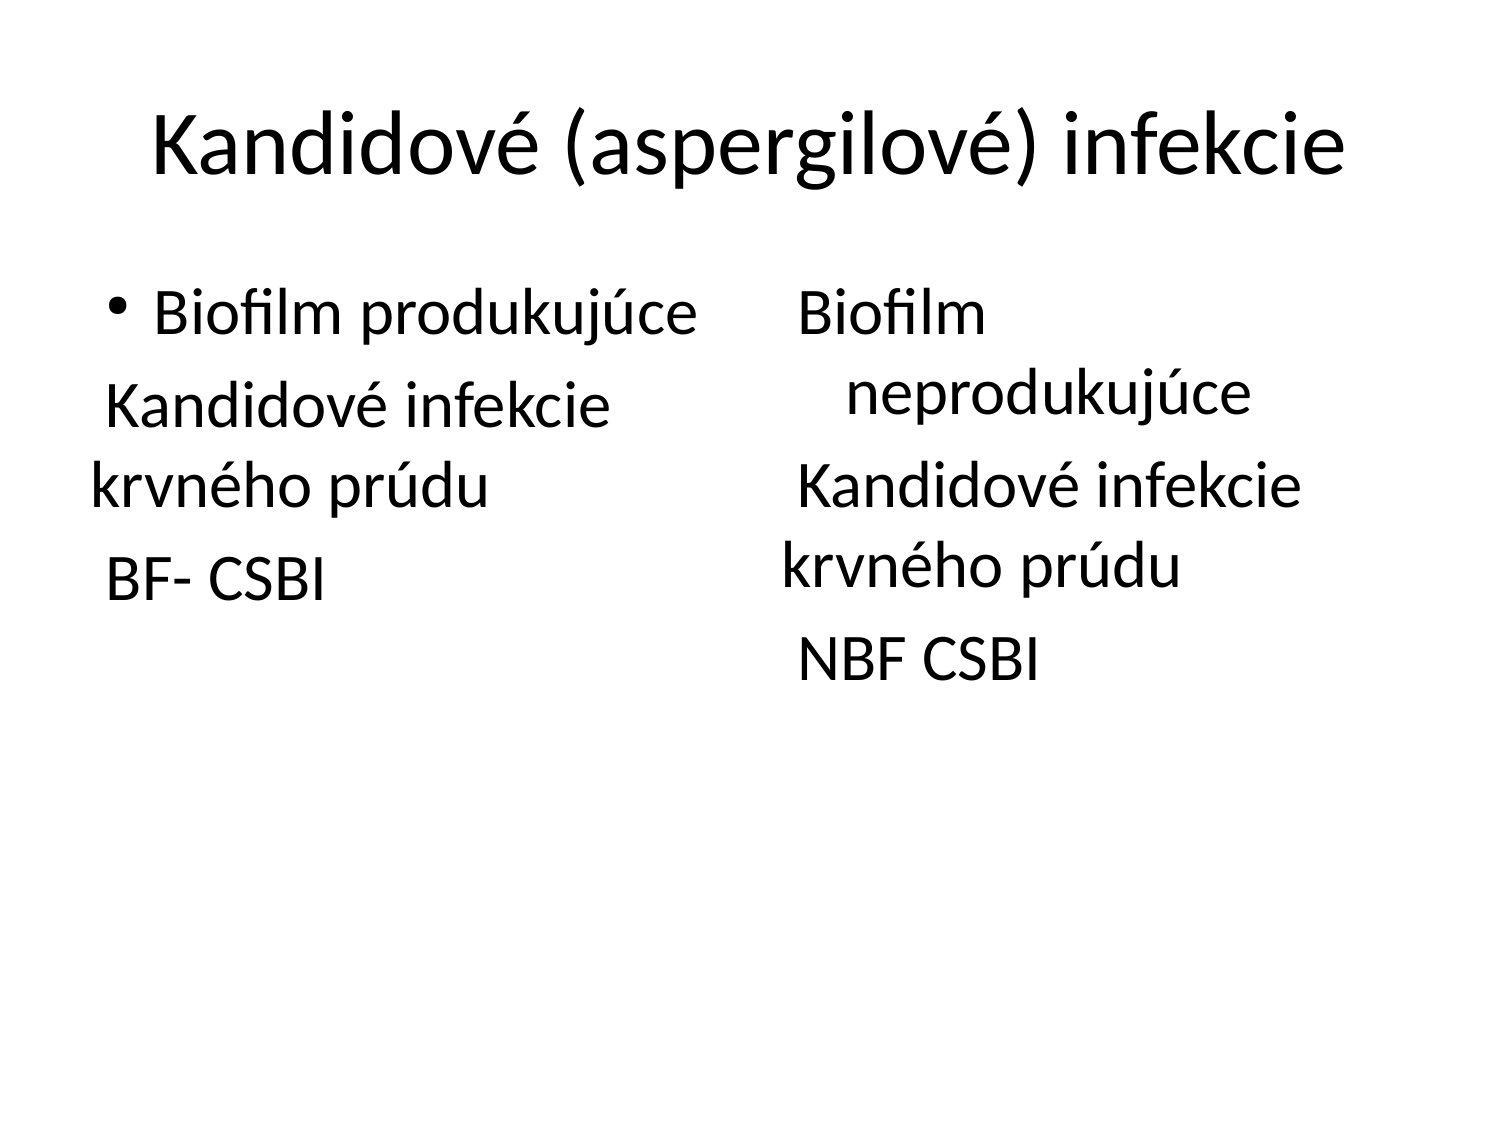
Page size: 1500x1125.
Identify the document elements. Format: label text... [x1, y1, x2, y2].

list Biofilm produkujúce Kandidové infekcie krvného prúdu BF- CSBI [75, 263, 734, 916]
list Biofilm neprodukujúce Kandidové infekcie krvného prúdu NBF CSBI [766, 263, 1425, 916]
title Kandidové (aspergilové) infekcie [75, 45, 1425, 233]
